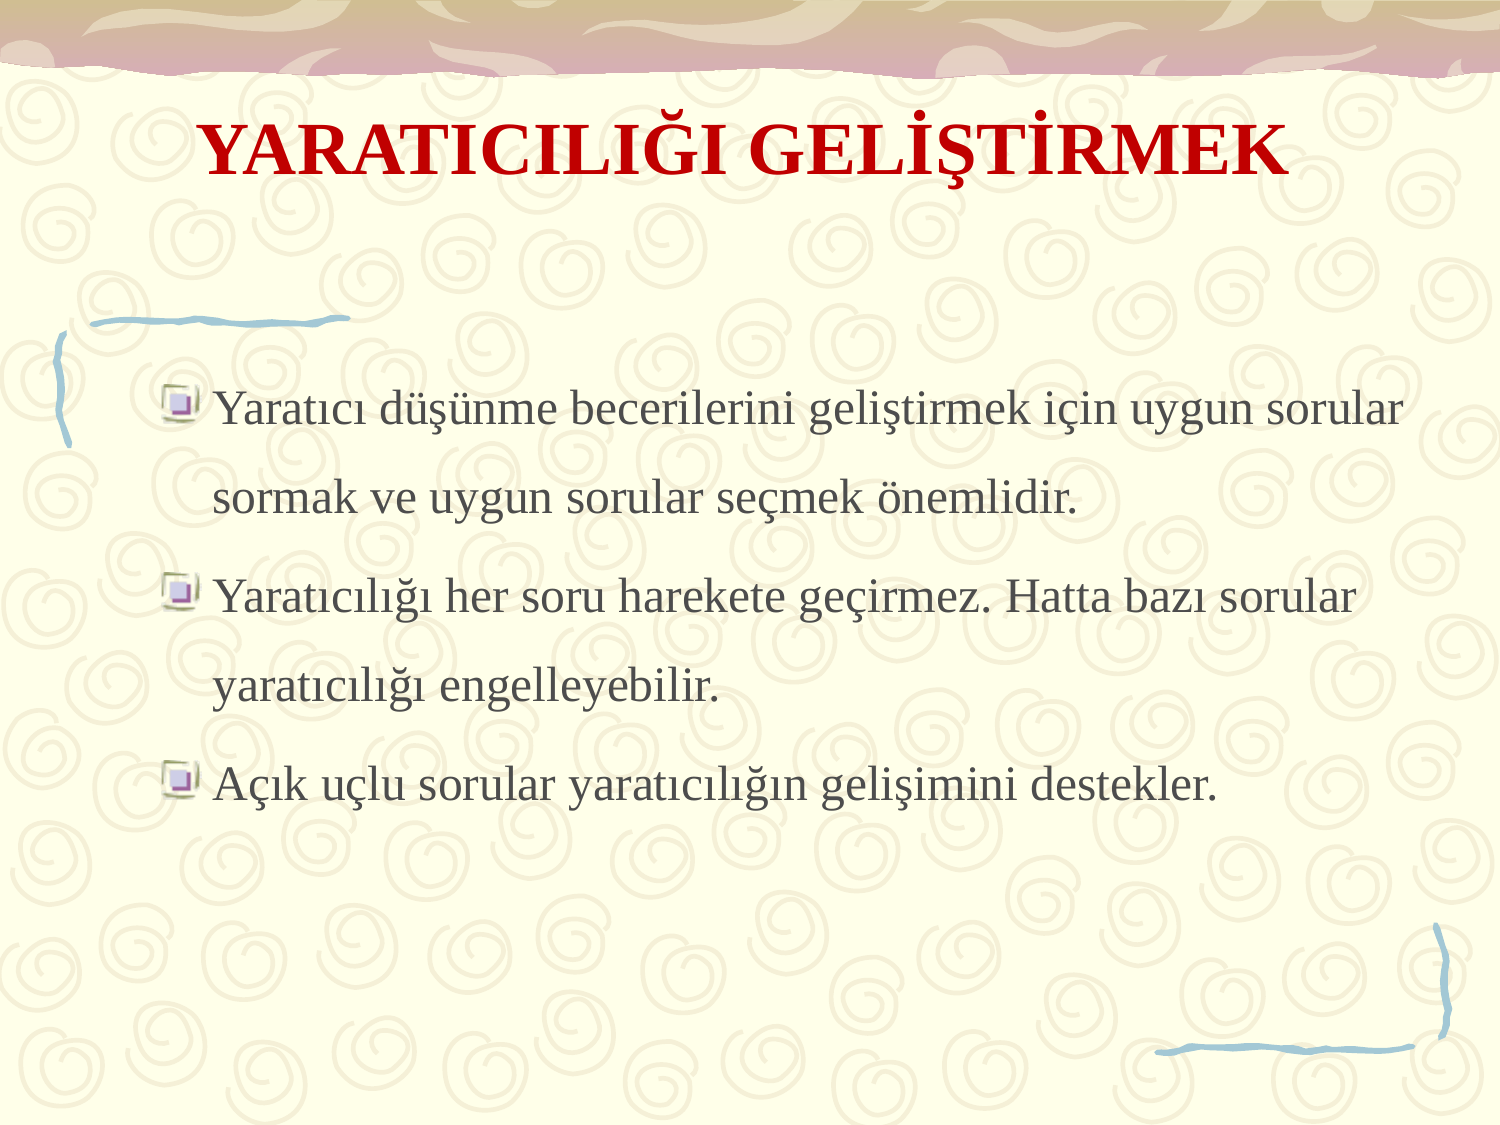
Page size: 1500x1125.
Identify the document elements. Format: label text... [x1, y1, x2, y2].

picture [160, 384, 202, 426]
picture [160, 760, 202, 802]
title YARATICILIĞI GELİŞTİRMEK [76, 89, 1428, 291]
list Yaratıcı düşünme becerilerini geliştirmek için uygun sorular sormak ve uygun sorular seçmek önemlidir. Yaratıcılığı her soru harekete geçirmez. Hatta bazı sorular yaratıcılığı engelleyebilir. Açık uçlu sorular yaratıcılığın gelişimini destekler. [145, 337, 1427, 828]
picture [160, 572, 202, 614]
